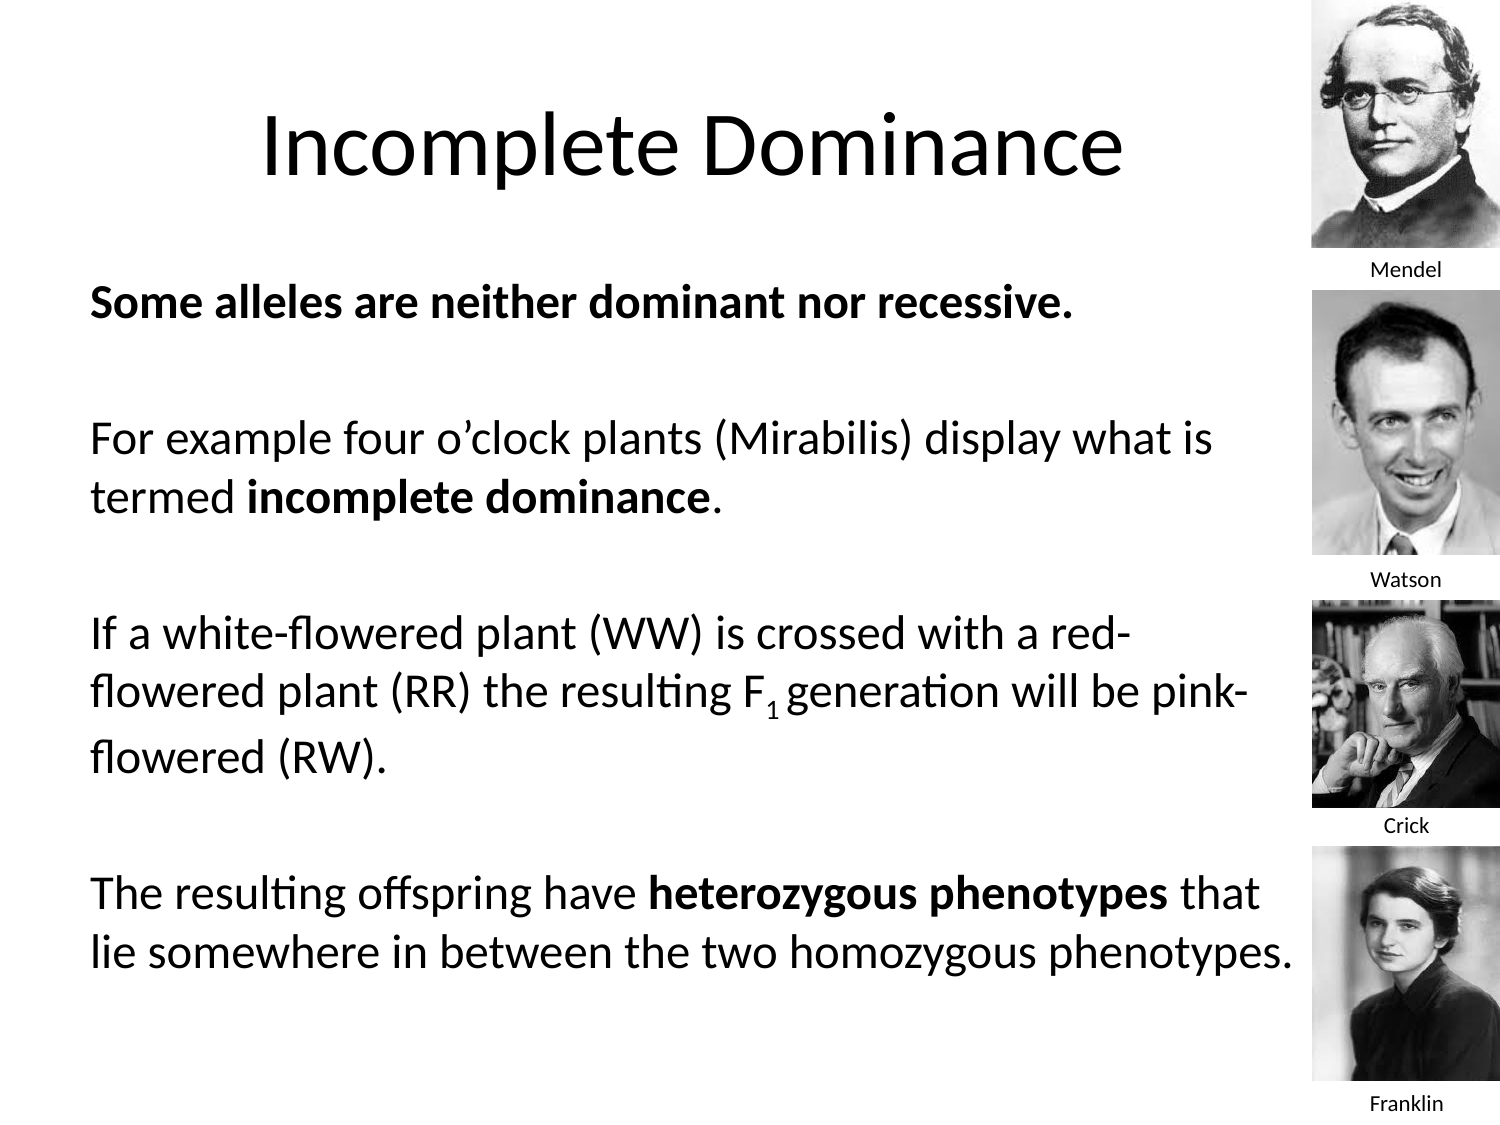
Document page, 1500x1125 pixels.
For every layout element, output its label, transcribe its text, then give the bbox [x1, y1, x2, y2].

picture [1311, 0, 1500, 248]
list Some alleles are neither dominant nor recessive. For example four o’clock plants (Mirabilis) display what is termed incomplete dominance. If a white-flowered plant (WW) is crossed with a red-flowered plant (RR) the resulting F1 generation will be pink-flowered (RW). The resulting offspring have heterozygous phenotypes that lie somewhere in between the two homozygous phenotypes. [75, 262, 1313, 1005]
title Incomplete Dominance [75, 45, 1313, 233]
picture [1313, 290, 1500, 555]
picture [1313, 600, 1500, 808]
picture [1312, 846, 1500, 1081]
